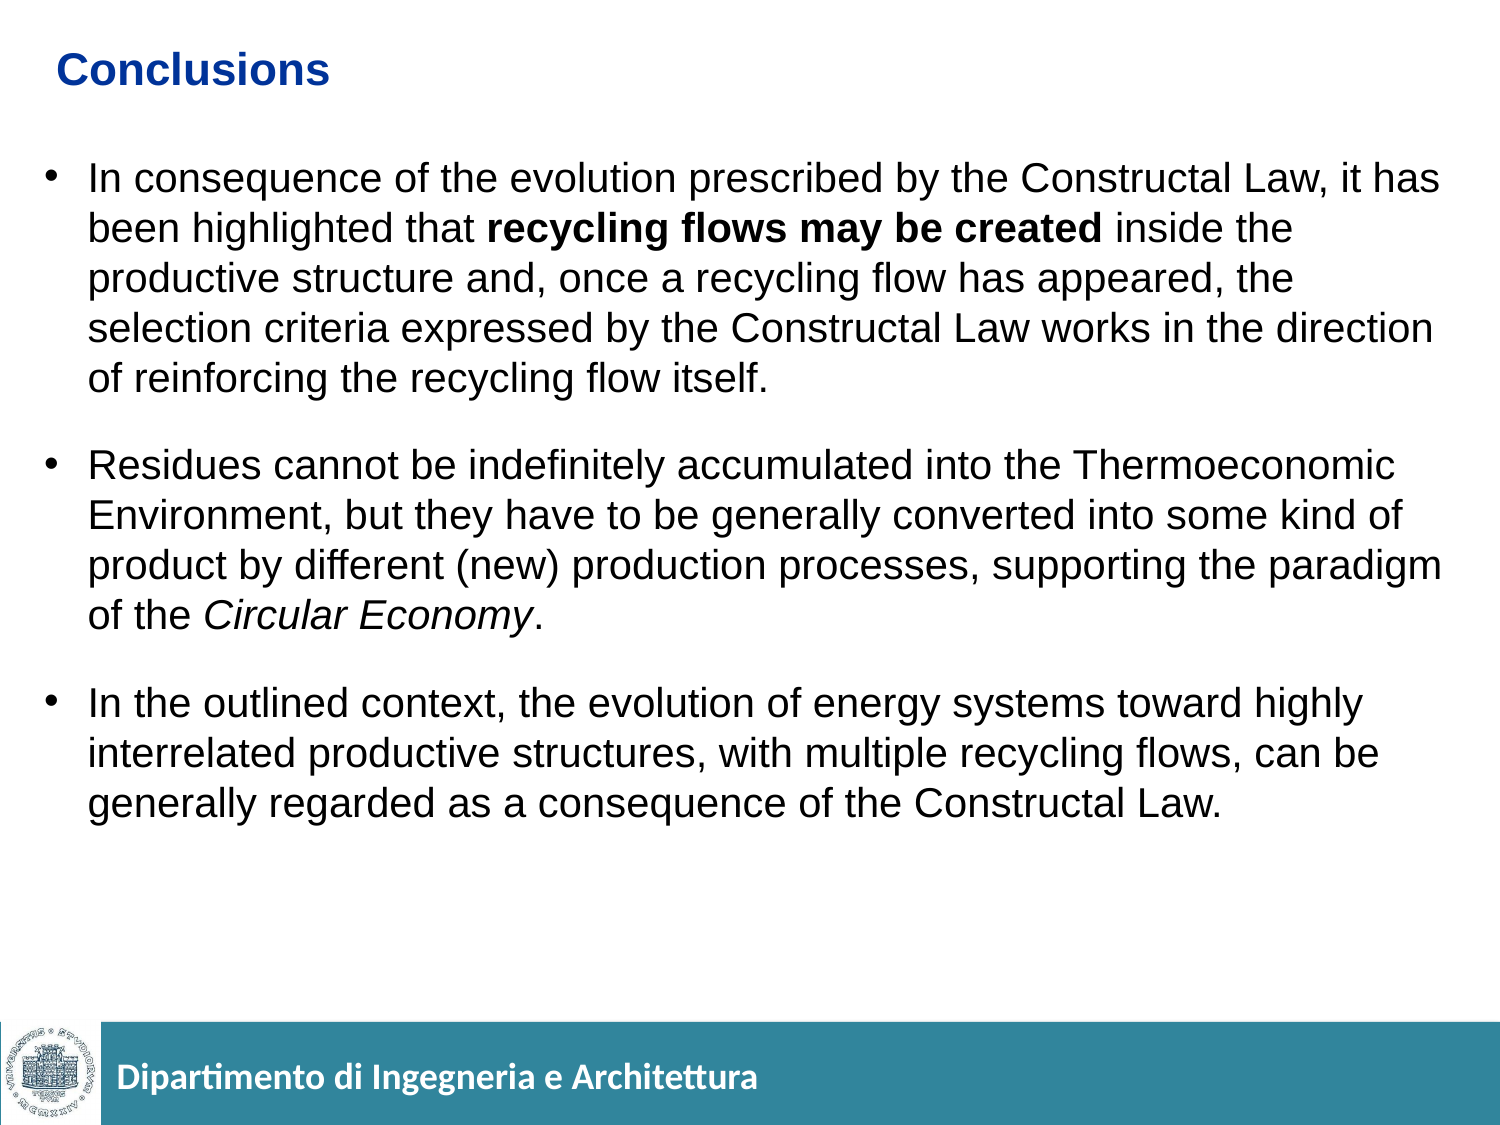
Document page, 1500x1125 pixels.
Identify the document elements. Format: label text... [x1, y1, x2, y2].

text_box In consequence of the evolution prescribed by the Constructal Law, it has been highlighted that recycling flows may be created inside the productive structure and, once a recycling flow has appeared, the selection criteria expressed by the Constructal Law works in the direction of reinforcing the recycling flow itself. Residues cannot be indefinitely accumulated into the Thermoeconomic Environment, but they have to be generally converted into some kind of product by different (new) production processes, supporting the paradigm of the Circular Economy. In the outlined context, the evolution of energy systems toward highly interrelated productive structures, with multiple recycling flows, can be generally regarded as a consequence of the Constructal Law. [29, 143, 1459, 833]
title Conclusions [41, 0, 1257, 102]
picture [1, 1020, 101, 1125]
